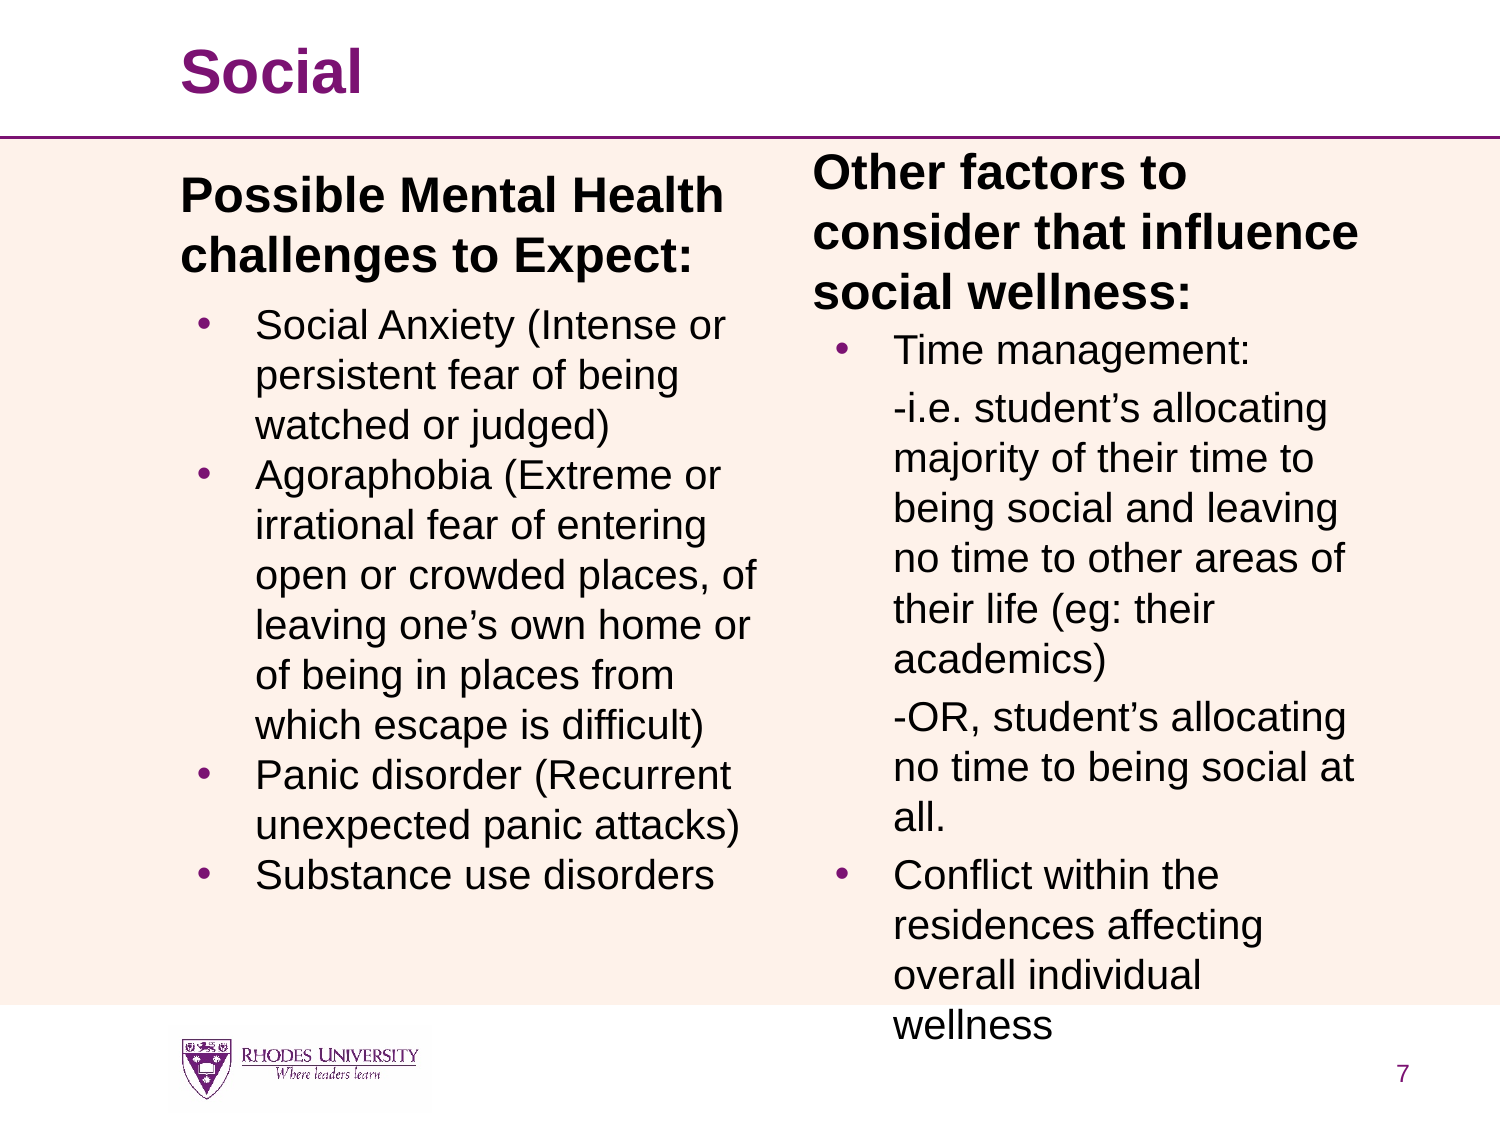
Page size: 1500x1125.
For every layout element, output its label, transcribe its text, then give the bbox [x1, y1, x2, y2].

list Possible Mental Health challenges to Expect: [165, 165, 751, 290]
list Social Anxiety (Intense or persistent fear of being watched or judged) Agoraphobia (Extreme or irrational fear of entering open or crowded places, of leaving one’s own home or of being in places from which escape is difficult) Panic disorder (Recurrent unexpected panic attacks) Substance use disorders [165, 290, 787, 1018]
list Time management: -i.e. student’s allocating majority of their time to being social and leaving no time to other areas of their life (eg: their academics) -OR, student’s allocating no time to being social at all. Conflict within the residences affecting overall individual wellness [803, 315, 1388, 1055]
list Other factors to consider that influence social wellness: [797, 148, 1394, 328]
title Social [165, 0, 1388, 138]
picture [168, 1025, 432, 1113]
slide_number 7 [1074, 1042, 1425, 1103]
